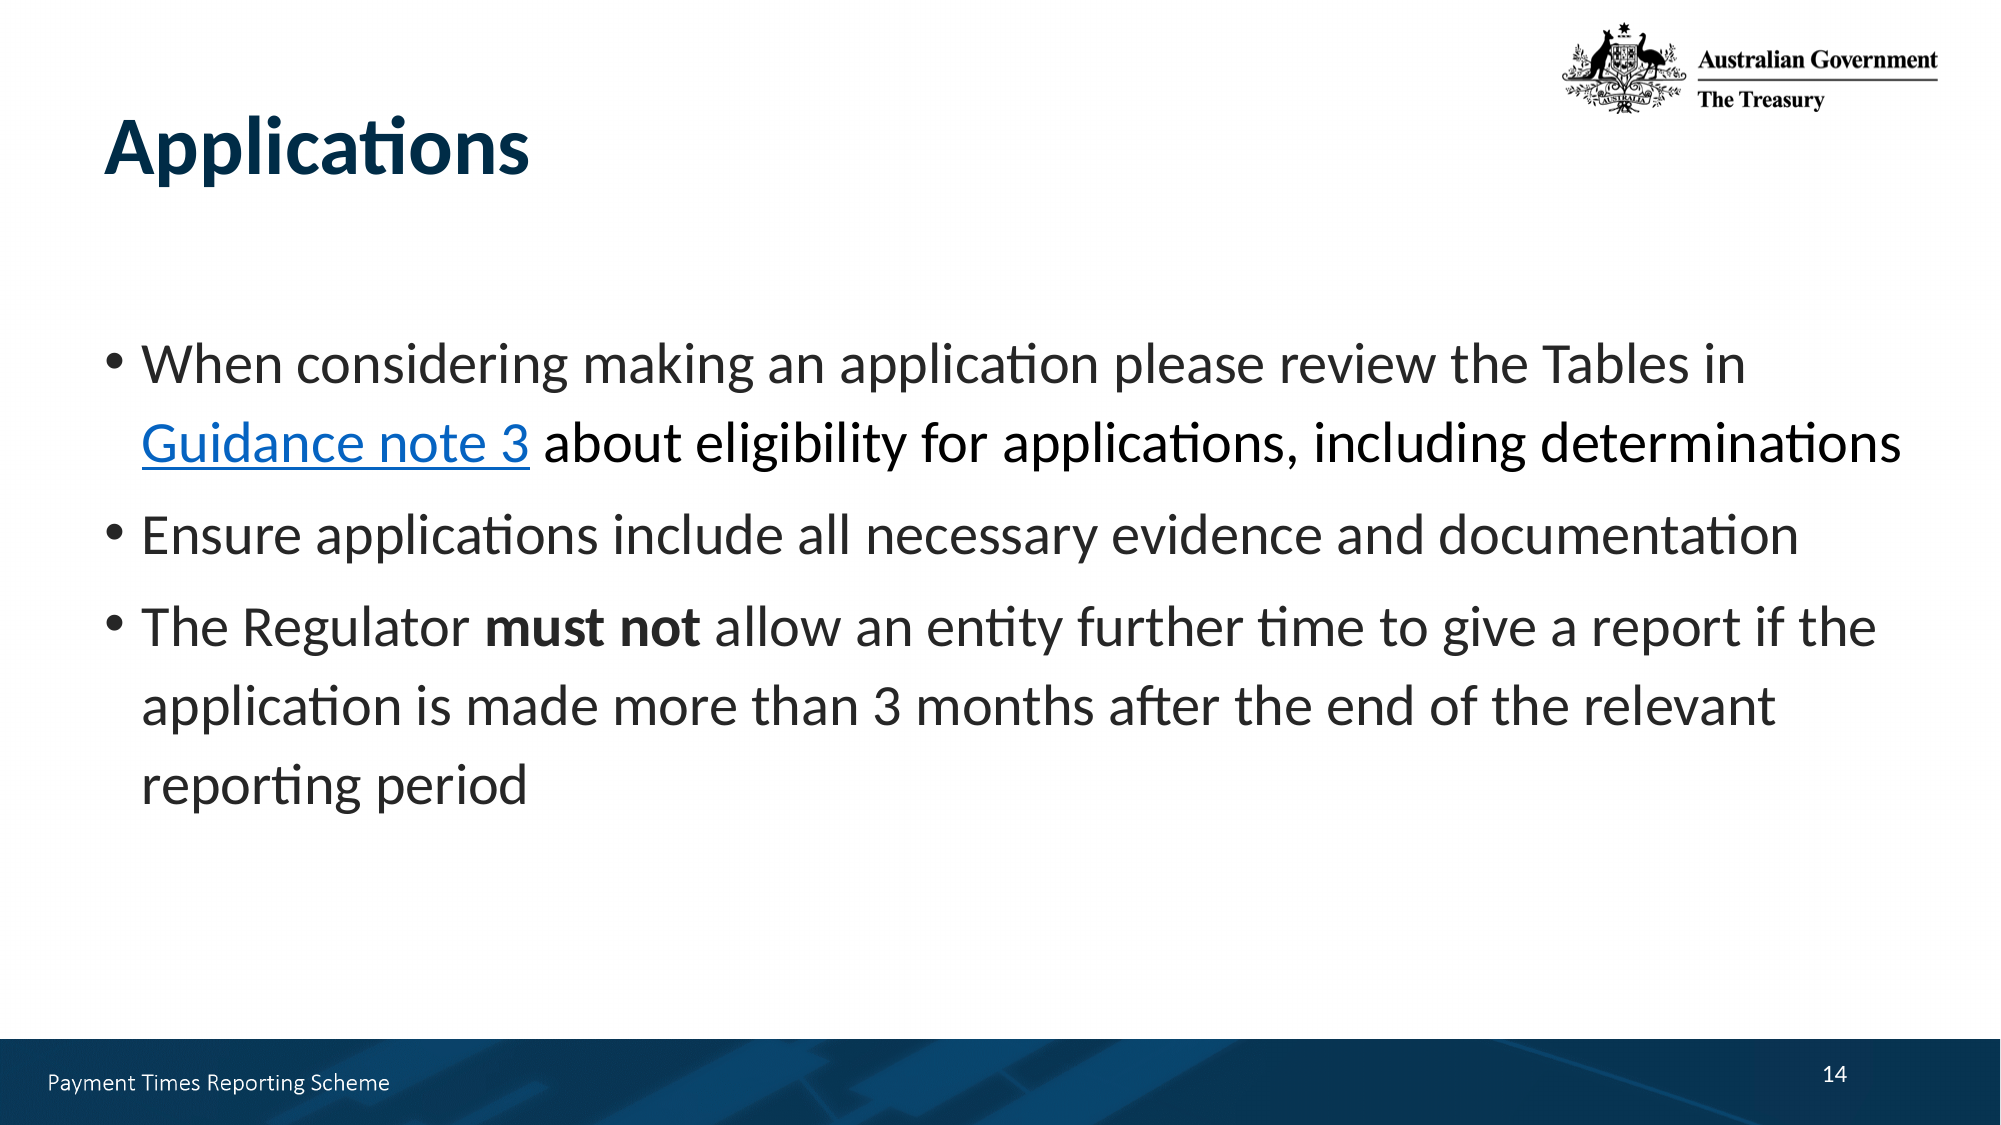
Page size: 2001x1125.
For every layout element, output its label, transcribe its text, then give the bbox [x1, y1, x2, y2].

title Applications [89, 81, 1958, 203]
picture [0, 0, 2001, 1125]
slide_number 14 [1412, 1042, 1863, 1103]
list When considering making an application please review the Tables in Guidance note 3 about eligibility for applications, including determinations Ensure applications include all necessary evidence and documentation The Regulator must not allow an entity further time to give a report if the application is made more than 3 months after the end of the relevant reporting period [89, 308, 1958, 1044]
